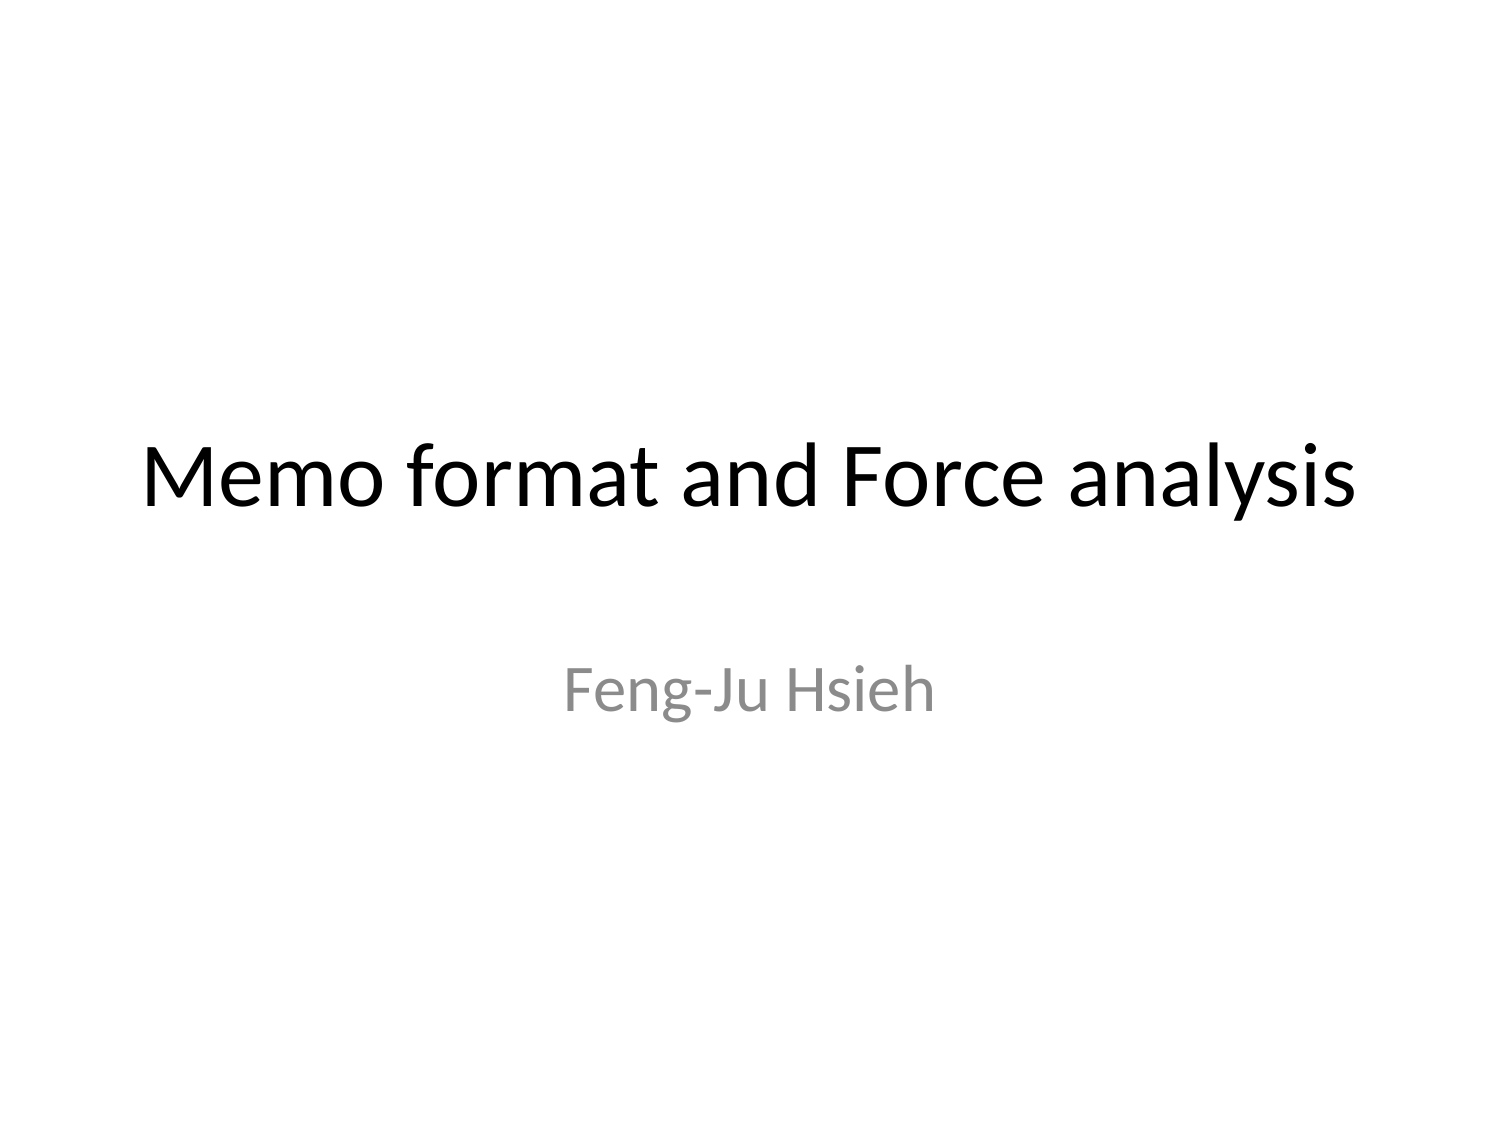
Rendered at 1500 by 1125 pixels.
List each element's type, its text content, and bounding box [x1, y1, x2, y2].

title Memo format and Force analysis [112, 349, 1388, 591]
subtitle Feng-Ju Hsieh [225, 637, 1275, 925]
